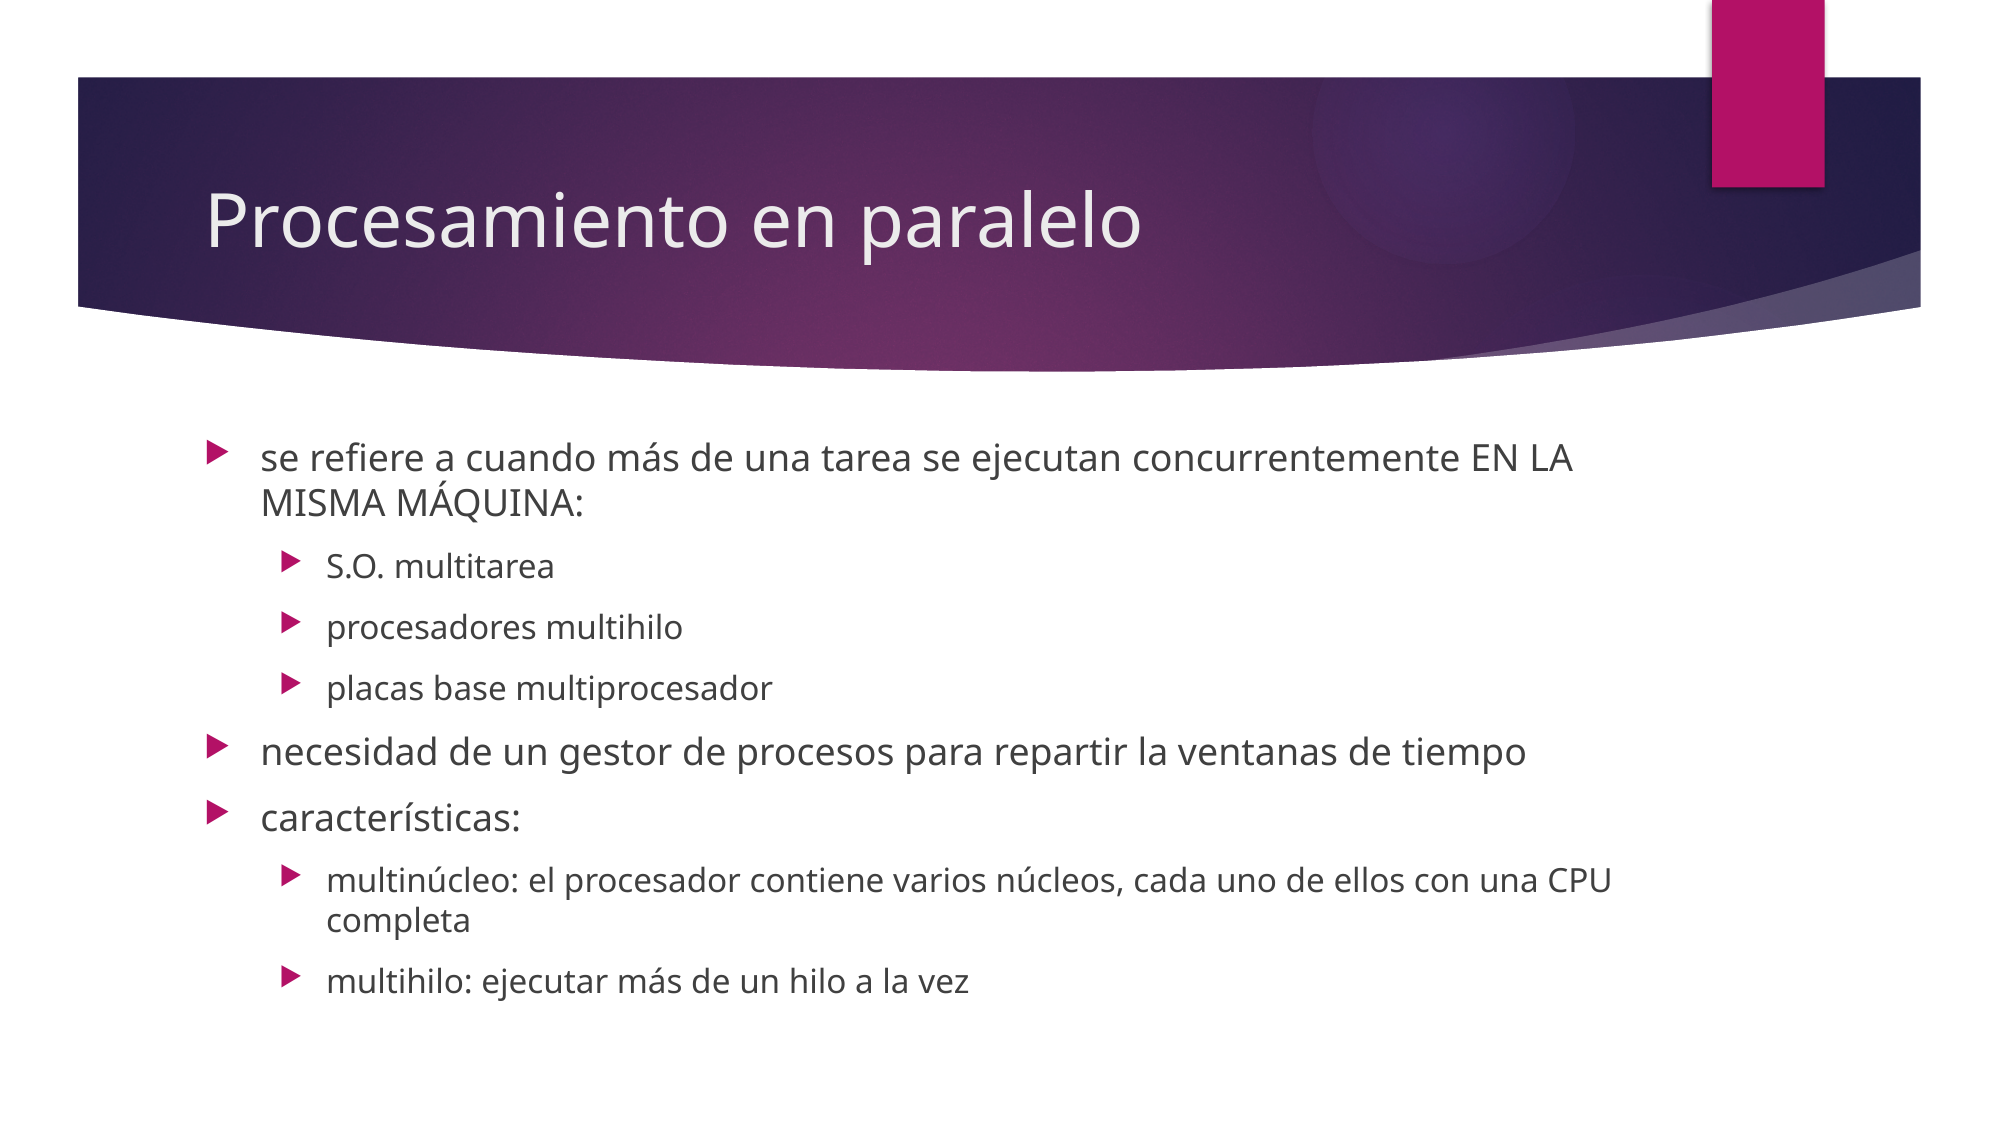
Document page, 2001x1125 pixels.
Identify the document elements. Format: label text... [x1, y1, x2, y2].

title Procesamiento en paralelo [189, 159, 1627, 276]
list se refiere a cuando más de una tarea se ejecutan concurrentemente EN LA MISMA MÁQUINA: S.O. multitarea procesadores multihilo placas base multiprocesador necesidad de un gestor de procesos para repartir la ventanas de tiempo características: multinúcleo: el procesador contiene varios núcleos, cada uno de ellos con una CPU completa multihilo: ejecutar más de un hilo a la vez [189, 427, 1638, 988]
picture [79, 78, 1920, 371]
